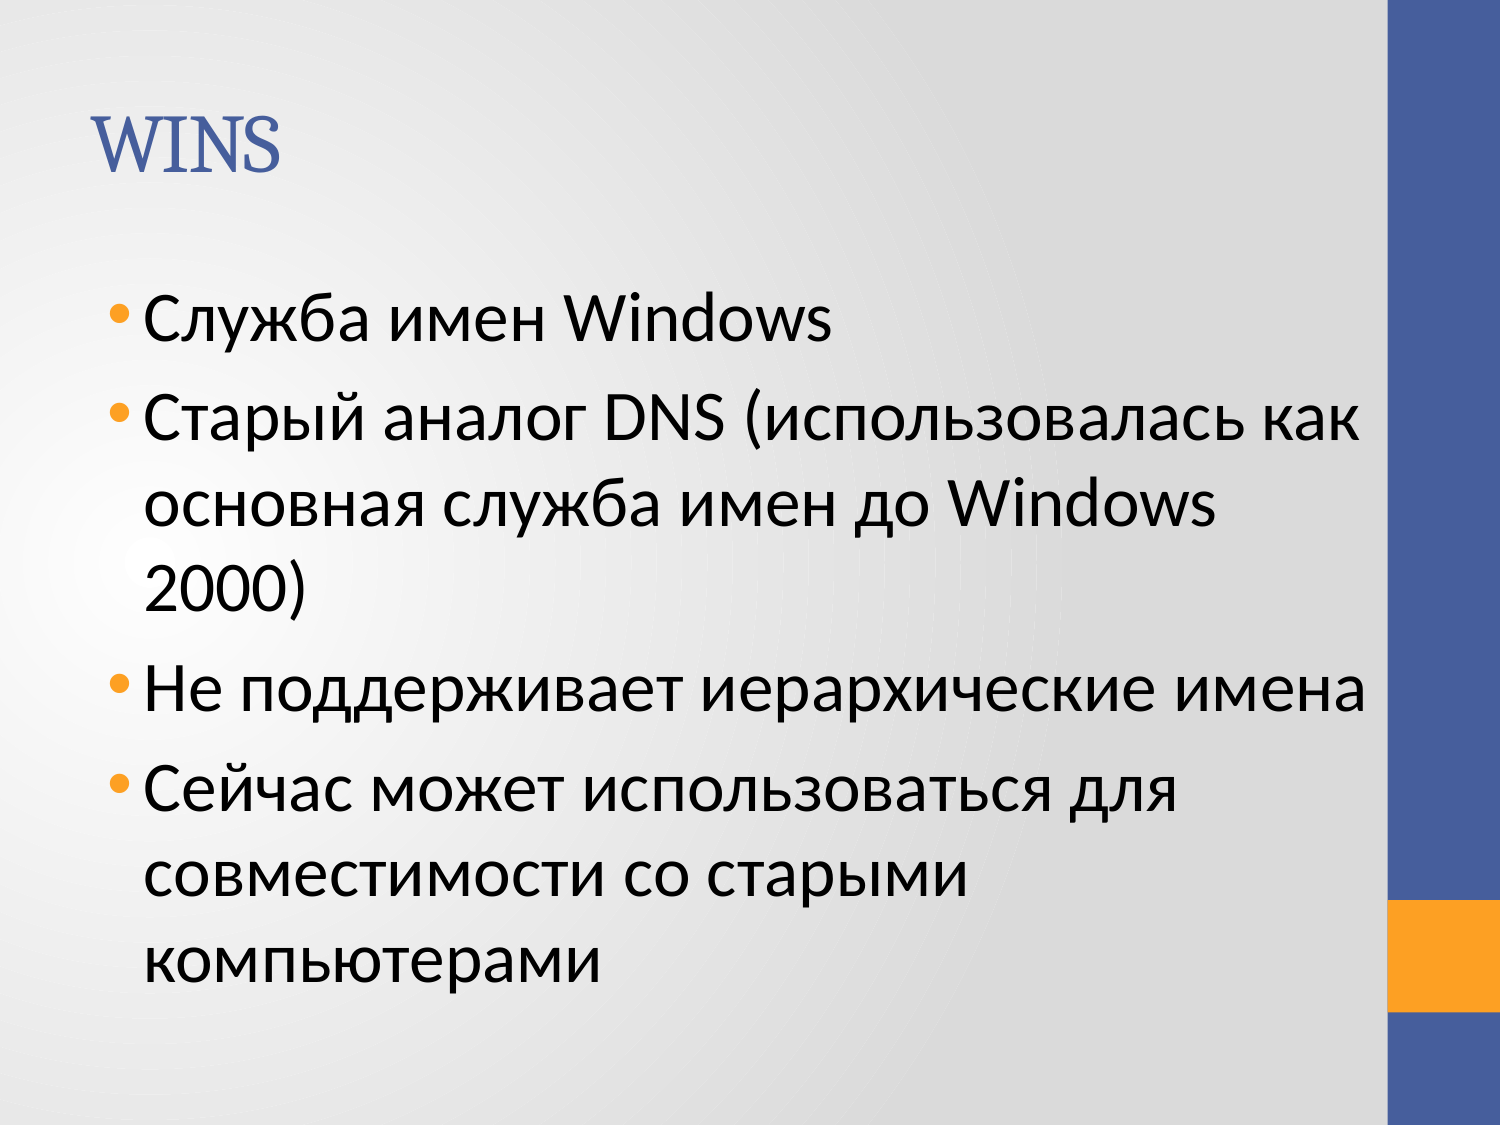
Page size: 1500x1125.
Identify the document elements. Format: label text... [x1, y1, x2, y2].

list Служба имен Windows Старый аналог DNS (использовалась как основная служба имен до Windows 2000) Не поддерживает иерархические имена Сейчас может использоваться для совместимости со старыми компьютерами [75, 262, 1388, 1071]
title WINS [75, 45, 1325, 233]
